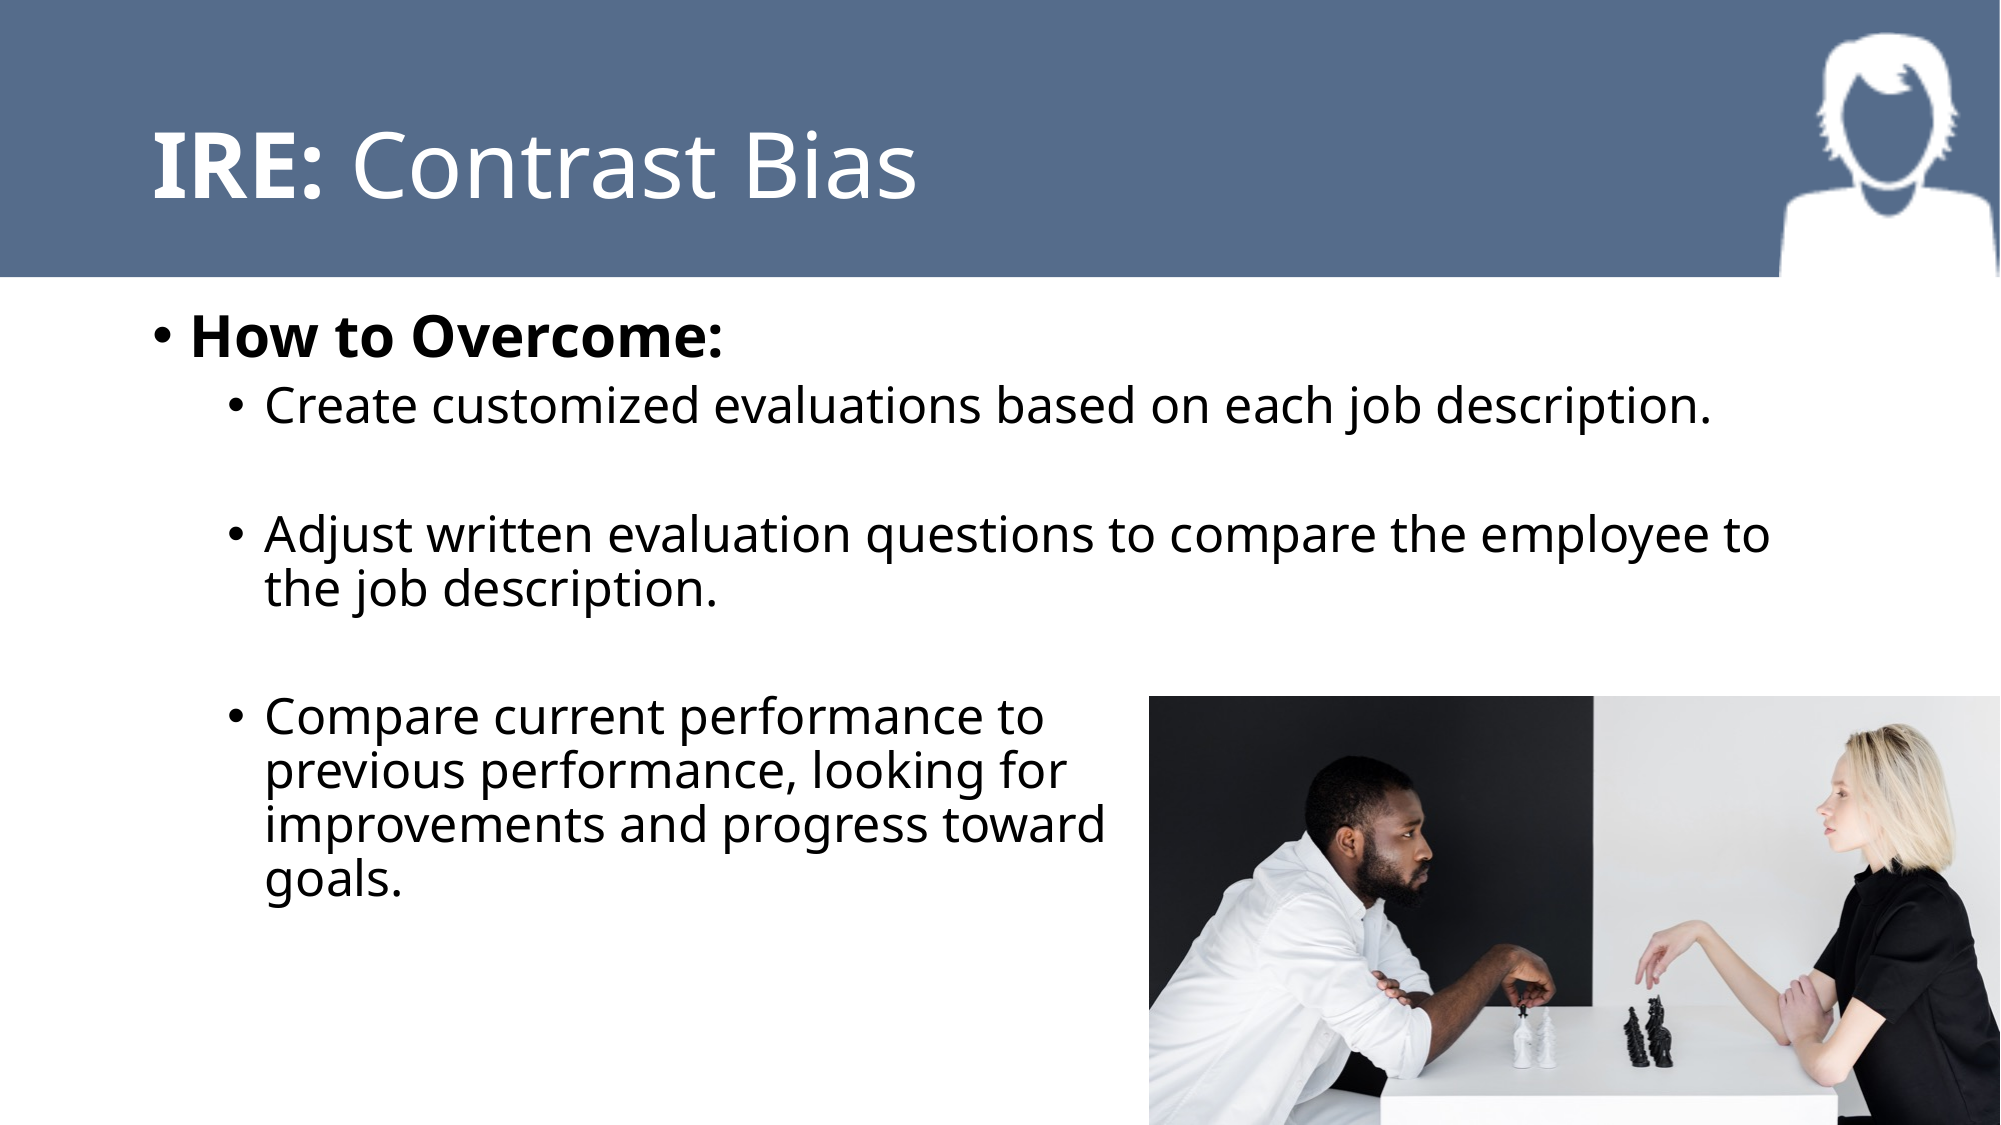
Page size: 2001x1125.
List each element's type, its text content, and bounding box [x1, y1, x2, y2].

picture [1779, 32, 2000, 300]
text_box IRE: Contrast Bias [137, 59, 1779, 278]
text_box [0, 0, 2000, 278]
text_box How to Overcome: Create customized evaluations based on each job description. Adjust written evaluation questions to compare the employee to the job description. Compare current performance to previous performance, looking for improvements and progress toward goals. [137, 299, 1863, 1107]
picture [1149, 696, 2000, 1125]
